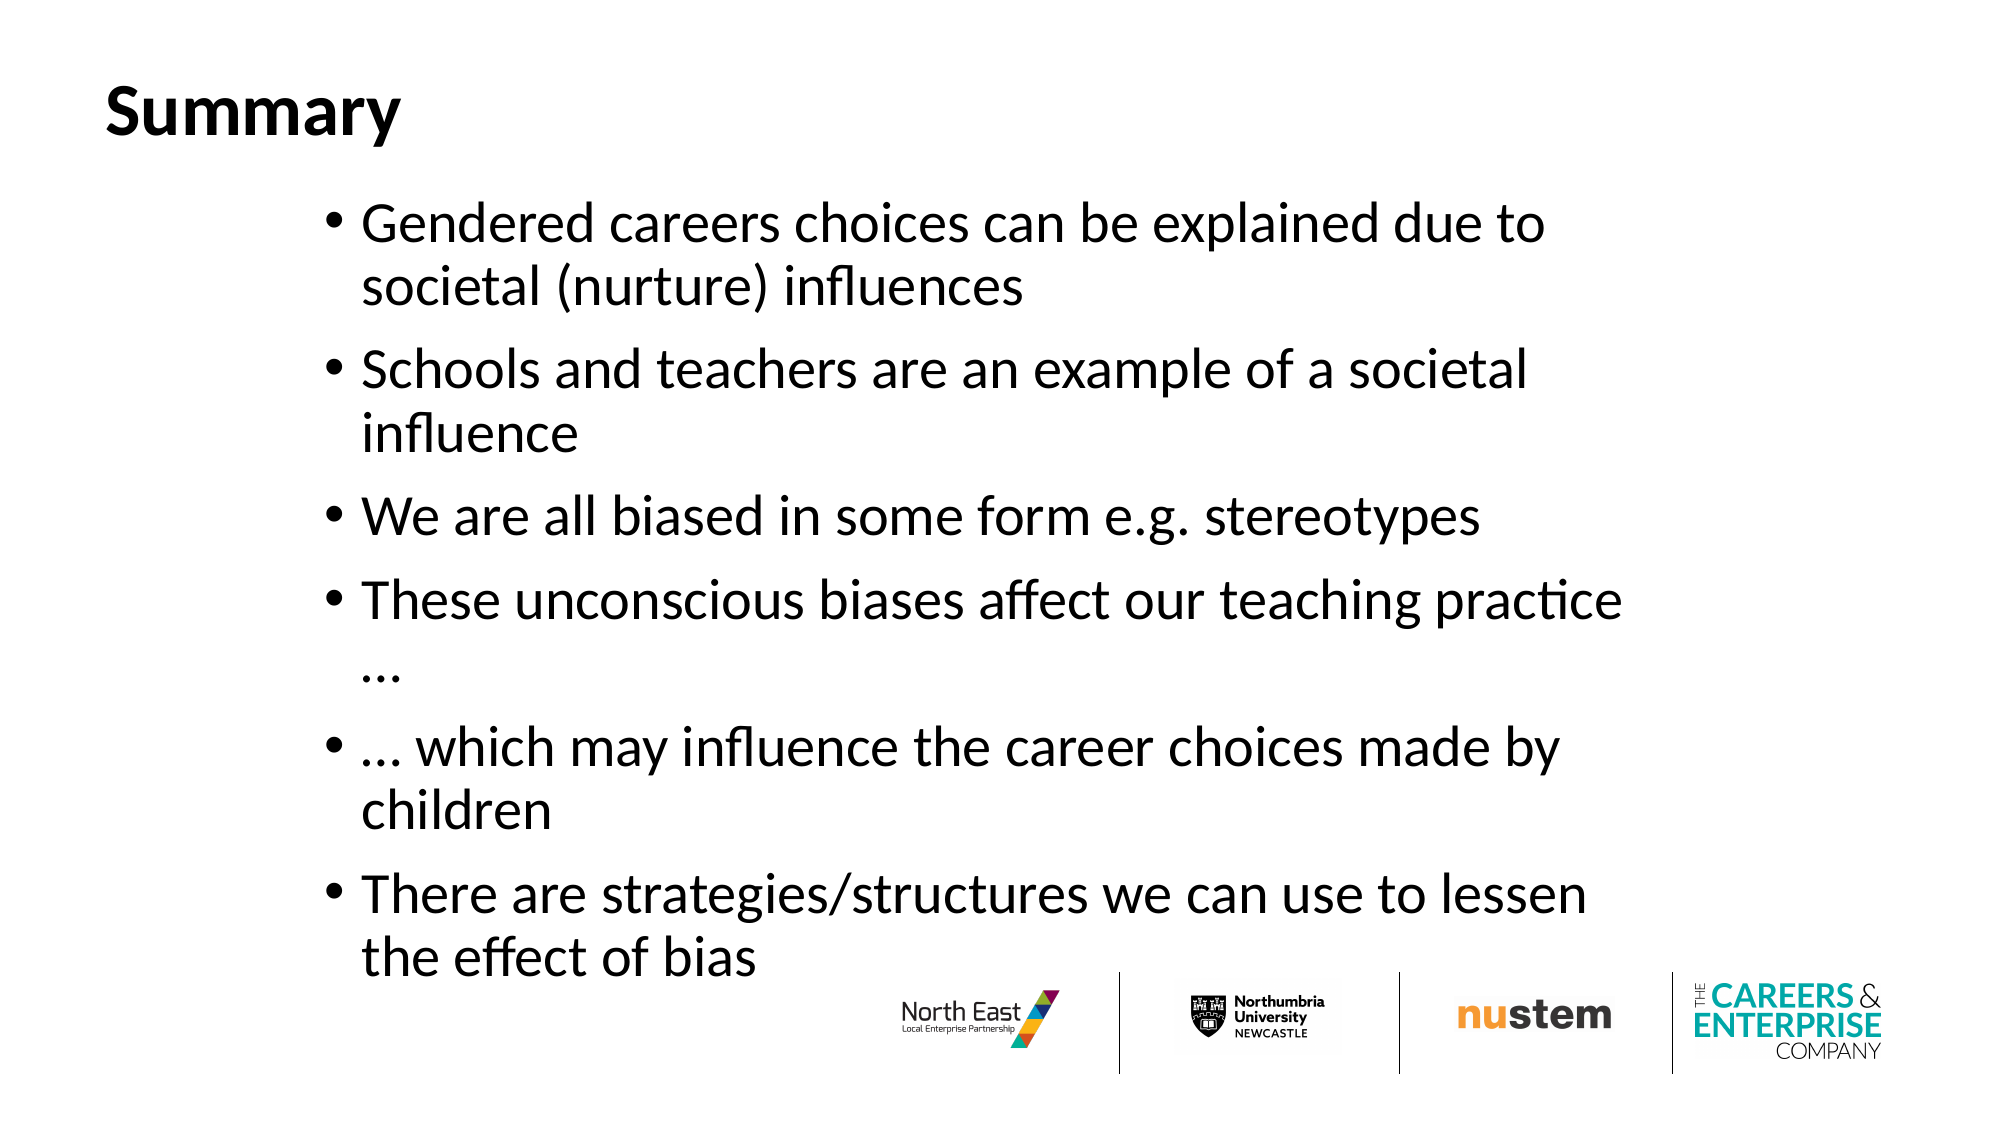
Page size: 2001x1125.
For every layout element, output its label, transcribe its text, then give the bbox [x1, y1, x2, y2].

picture [1454, 996, 1615, 1032]
picture [1174, 978, 1342, 1055]
list Gendered careers choices can be explained due to societal (nurture) influences Schools and teachers are an example of a societal influence We are all biased in some form e.g. stereotypes These unconscious biases affect our teaching practice … … which may influence the career choices made by children There are strategies/structures we can use to lessen the effect of bias [309, 184, 1660, 669]
picture [1695, 983, 1881, 1059]
title Summary [90, 2, 1878, 220]
